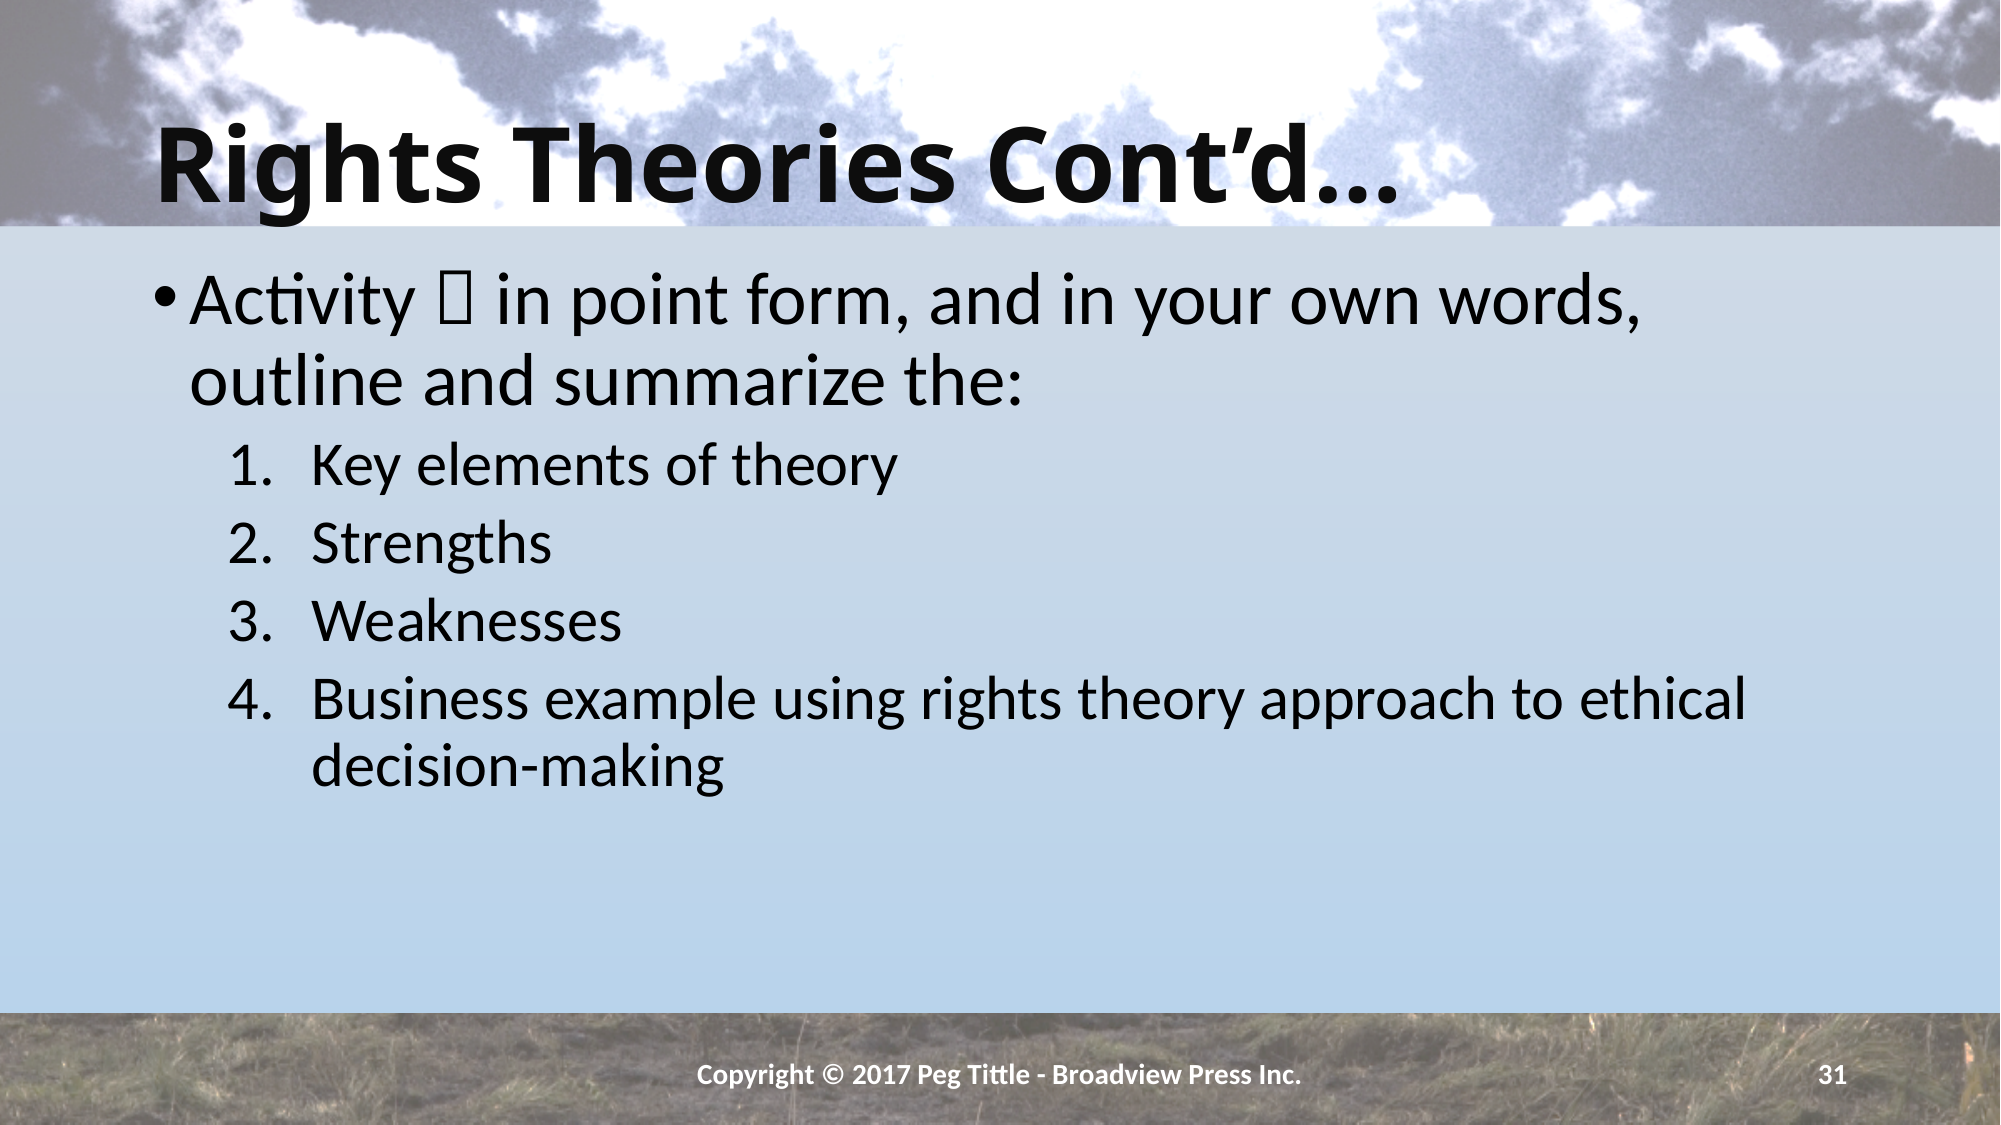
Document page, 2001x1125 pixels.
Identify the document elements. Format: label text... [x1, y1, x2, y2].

title Rights Theories Cont’d… [137, 59, 1863, 251]
picture [0, 1013, 2000, 1125]
list Activity  in point form, and in your own words, outline and summarize the: Key elements of theory Strengths Weaknesses Business example using rights theory approach to ethical decision-making [137, 251, 1886, 1034]
footer Copyright © 2017 Peg Tittle - Broadview Press Inc. [662, 1042, 1338, 1103]
picture [0, 0, 2001, 227]
slide_number 31 [1412, 1042, 1863, 1103]
